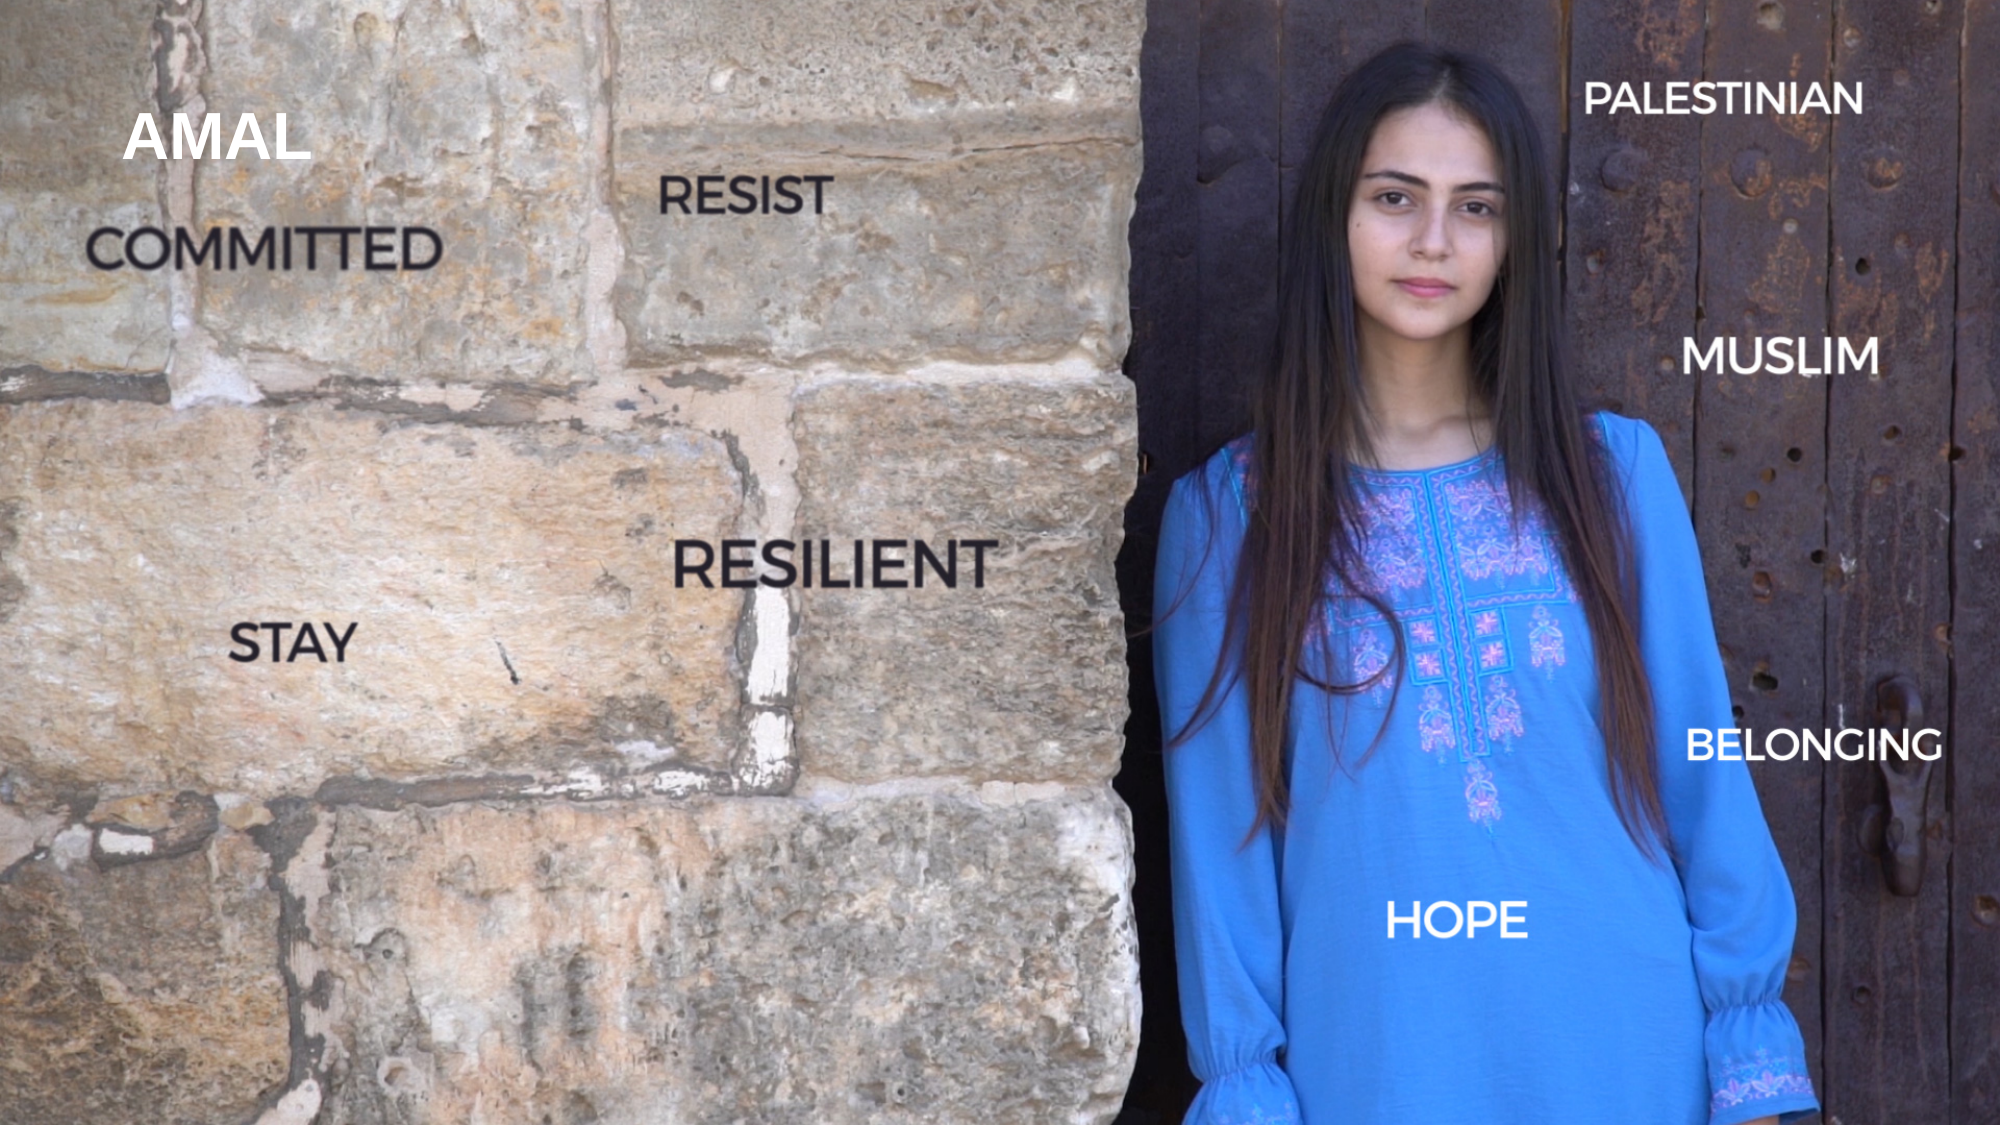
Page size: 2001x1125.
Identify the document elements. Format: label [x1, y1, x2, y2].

list [0, 0, 2000, 1125]
